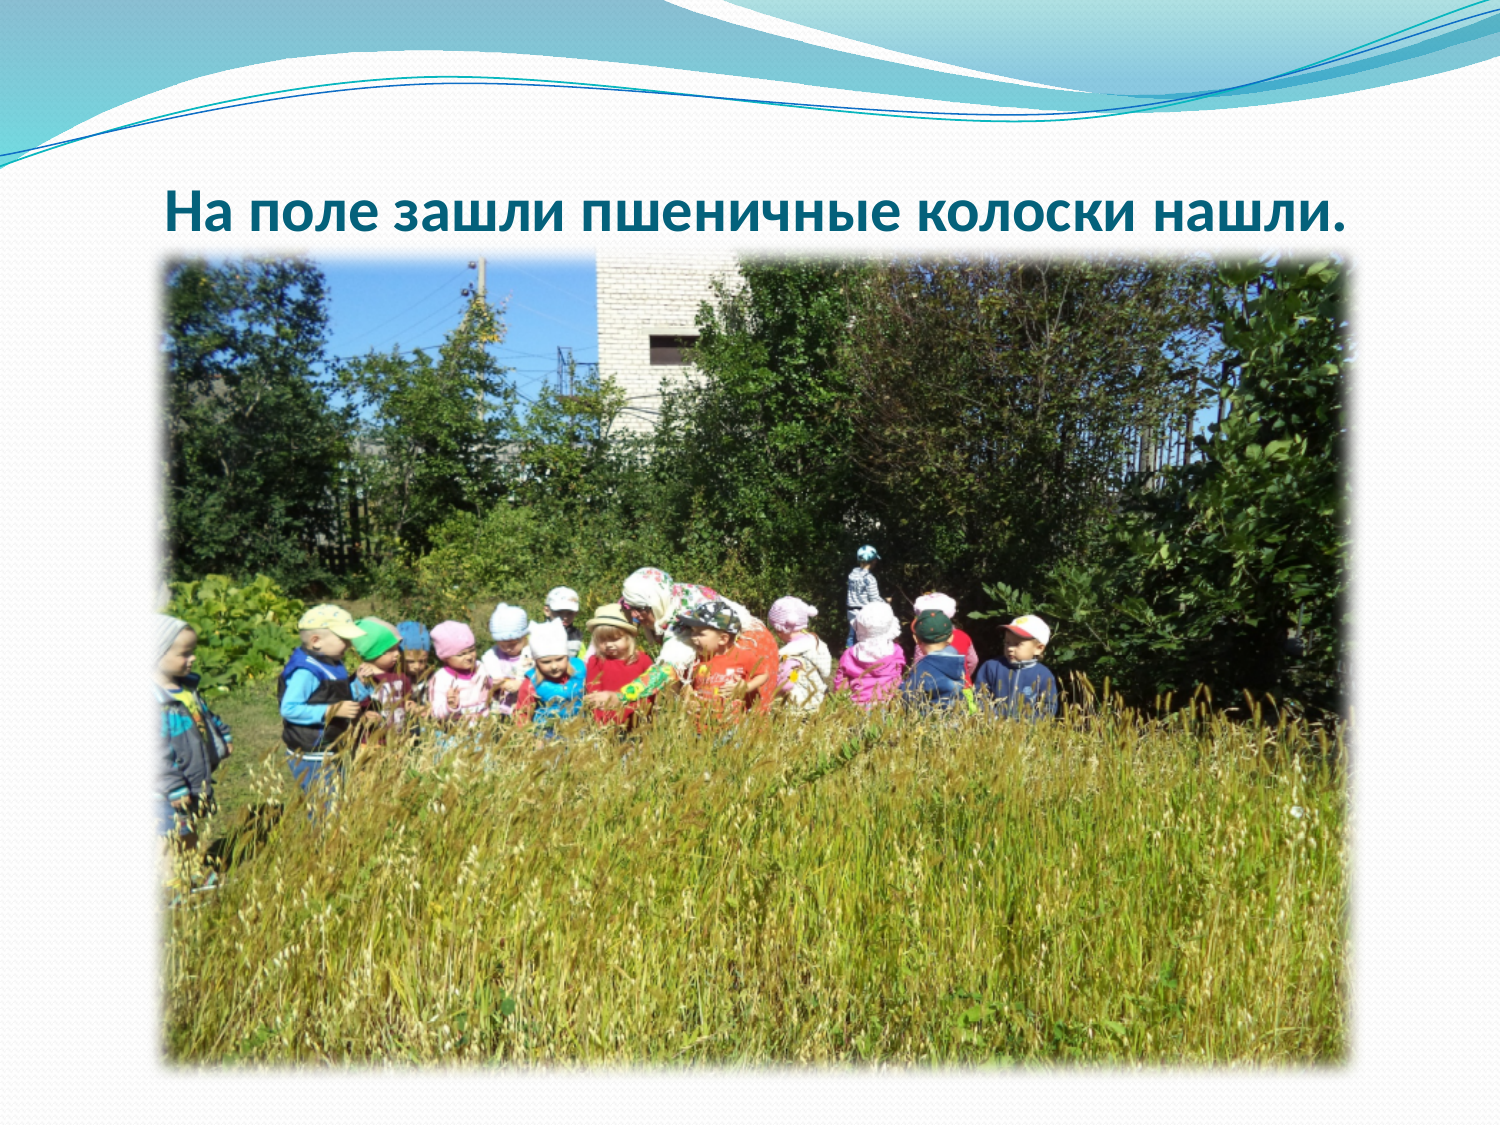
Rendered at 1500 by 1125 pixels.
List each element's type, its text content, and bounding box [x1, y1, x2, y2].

title На поле зашли пшеничные колоски нашли. [75, 115, 1425, 244]
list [147, 243, 1365, 1083]
